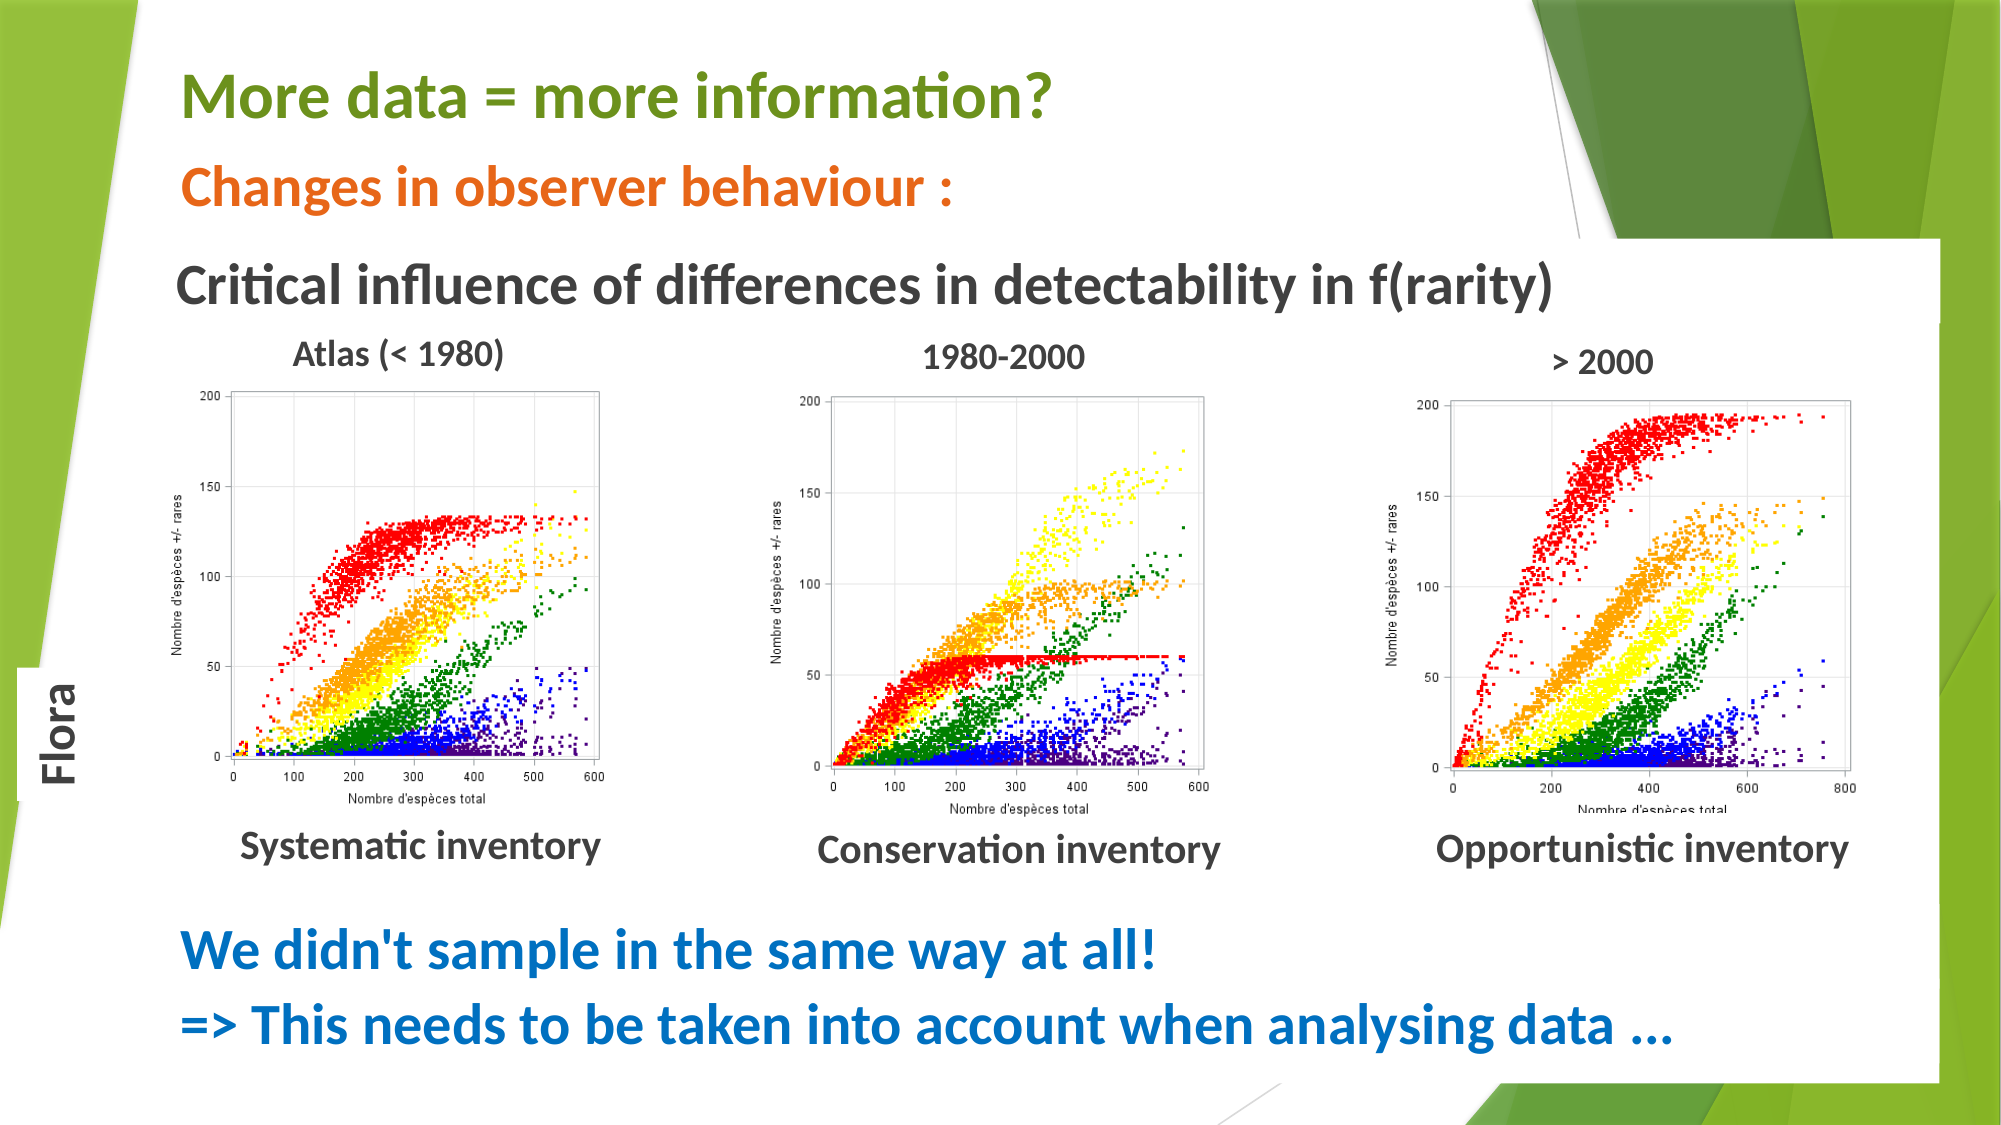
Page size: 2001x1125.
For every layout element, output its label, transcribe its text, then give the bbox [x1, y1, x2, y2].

text_box Critical influence of differences in detectability in f(rarity) [161, 238, 1941, 324]
text_box Flora [17, 667, 92, 801]
text_box Systematic inventory [225, 821, 617, 876]
text_box Opportunistic inventory [1421, 835, 1906, 878]
text_box More data = more information? [165, 44, 1070, 140]
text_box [756, 324, 1233, 822]
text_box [165, 903, 1940, 1065]
text_box Changes in observer behaviour : [166, 140, 970, 226]
text_box [98, 299, 1941, 1085]
text_box Atlas (< 1980) [277, 324, 521, 382]
text_box Conservation inventory [802, 819, 1237, 880]
picture [147, 382, 629, 814]
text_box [1359, 329, 1906, 828]
